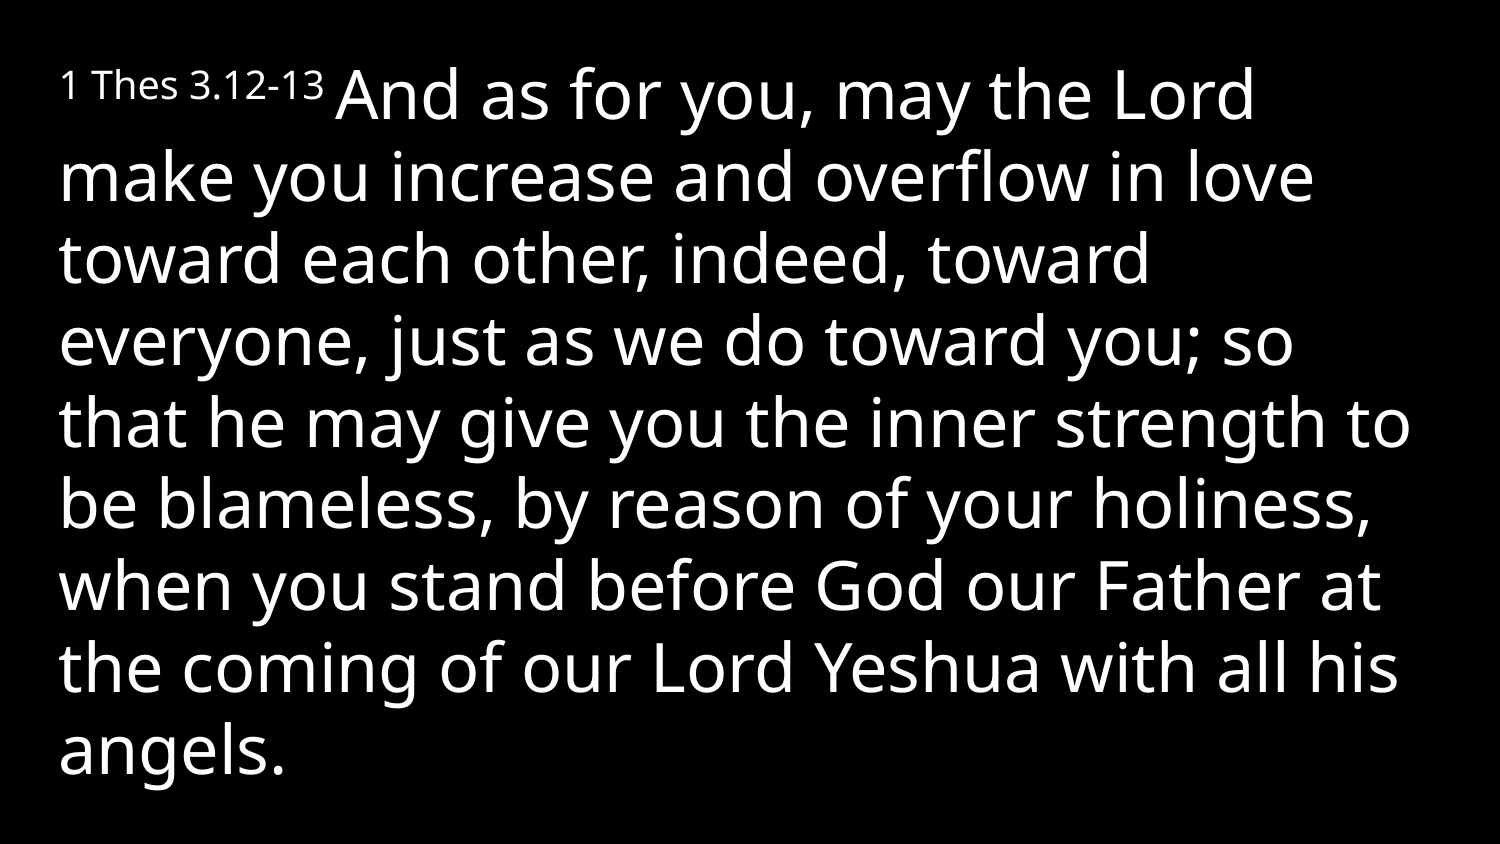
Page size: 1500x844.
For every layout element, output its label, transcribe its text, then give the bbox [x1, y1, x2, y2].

list 1 Thes 3.12-13 And as for you, may the Lord make you increase and overflow in love toward each other, indeed, toward everyone, just as we do toward you; so that he may give you the inner strength to be blameless, by reason of your holiness, when you stand before God our Father at the coming of our Lord Yeshua with all his angels. [50, 46, 1425, 810]
